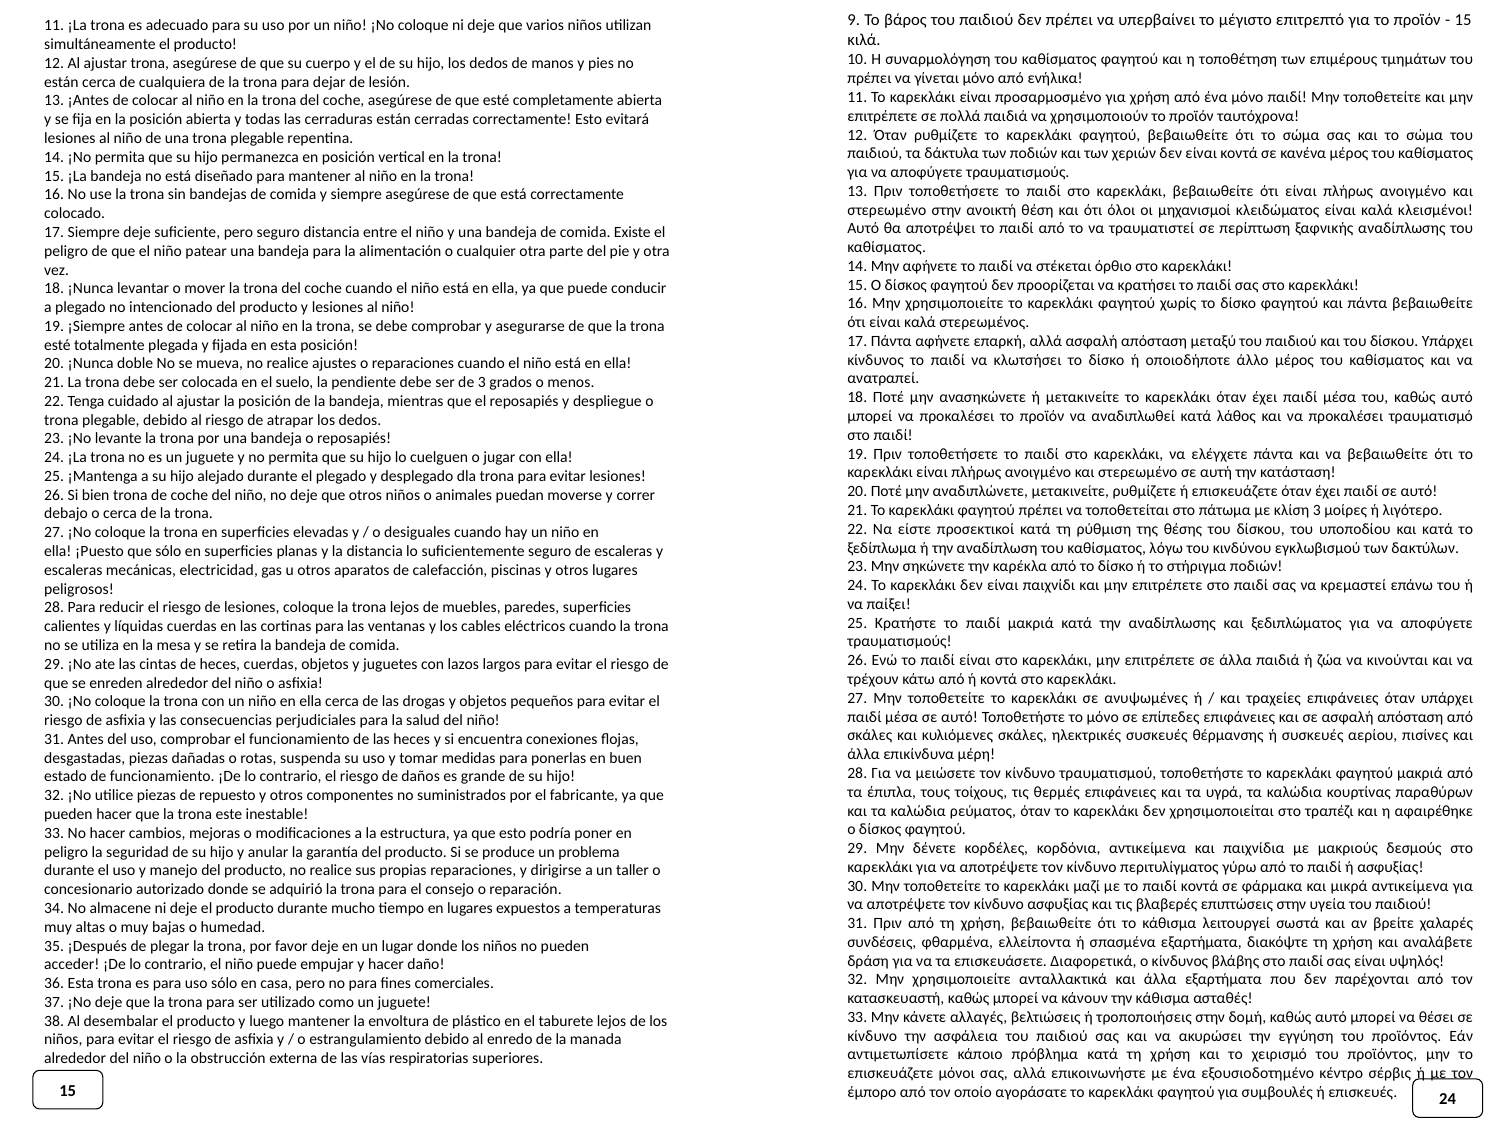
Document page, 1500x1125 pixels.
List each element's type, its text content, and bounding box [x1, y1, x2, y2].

text_box 24 [1412, 1078, 1483, 1118]
text_box 11. ¡La trona es adecuado para su uso por un niño! ¡No coloque ni deje que varios niños utilizan simultáneamente el producto! 12. Al ajustar trona, asegúrese de que su cuerpo y el de su hijo, los dedos de manos y pies no están cerca de cualquiera de la trona para dejar de lesión. 13. ¡Antes de colocar al niño en la trona del coche, asegúrese de que esté completamente abierta y se fija en la posición abierta y todas las cerraduras están cerradas correctamente! Esto evitará lesiones al niño de una trona plegable repentina. 14. ¡No permita que su hijo permanezca en posición vertical en la trona! 15. ¡La bandeja no está diseñado para mantener al niño en la trona! 16. No use la trona sin bandejas de comida y siempre asegúrese de que está correctamente colocado. 17. Siempre deje suficiente, pero seguro distancia entre el niño y una bandeja de comida. Existe el peligro de que el niño patear una bandeja para la alimentación o cualquier otra parte del pie y otra vez. 18. ¡Nunca levantar o mover la trona del coche cuando el niño está en ella, ya que puede conducir a plegado no intencionado del producto y lesiones al niño! 19. ¡Siempre antes de colocar al niño en la trona, se debe comprobar y asegurarse de que la trona esté totalmente plegada y fijada en esta posición! 20. ¡Nunca doble No se mueva, no realice ajustes o reparaciones cuando el niño está en ella! 21. La trona debe ser colocada en el suelo, la pendiente debe ser de 3 grados o menos. 22. Tenga cuidado al ajustar la posición de la bandeja, mientras que el reposapiés y despliegue o trona plegable, debido al riesgo de atrapar los dedos. 23. ¡No levante la trona por una bandeja o reposapiés! 24. ¡La trona no es un juguete y no permita que su hijo lo cuelguen o jugar con ella! 25. ¡Mantenga a su hijo alejado durante el plegado y desplegado dla trona para evitar lesiones! 26. Si bien trona de coche del niño, no deje que otros niños o animales puedan moverse y correr debajo o cerca de la trona. 27. ¡No coloque la trona en superficies elevadas y / o desiguales cuando hay un niño en ella! ¡Puesto que sólo en superficies planas y la distancia lo suficientemente seguro de escaleras y escaleras mecánicas, electricidad, gas u otros aparatos de calefacción, piscinas y otros lugares peligrosos! 28. Para reducir el riesgo de lesiones, coloque la trona lejos de muebles, paredes, superficies calientes y líquidas cuerdas en las cortinas para las ventanas y los cables eléctricos cuando la trona no se utiliza en la mesa y se retira la bandeja de comida. 29. ¡No ate las cintas de heces, cuerdas, objetos y juguetes con lazos largos para evitar el riesgo de que se enreden alrededor del niño o asfixia! 30. ¡No coloque la trona con un niño en ella cerca de las drogas y objetos pequeños para evitar el riesgo de asfixia y las consecuencias perjudiciales para la salud del niño! 31. Antes del uso, comprobar el funcionamiento de las heces y si encuentra conexiones flojas, desgastadas, piezas dañadas o rotas, suspenda su uso y tomar medidas para ponerlas en buen estado de funcionamiento. ¡De lo contrario, el riesgo de daños es grande de su hijo! 32. ¡No utilice piezas de repuesto y otros componentes no suministrados por el fabricante, ya que pueden hacer que la trona este inestable! 33. No hacer cambios, mejoras o modificaciones a la estructura, ya que esto podría poner en peligro la seguridad de su hijo y anular la garantía del producto. Si se produce un problema durante el uso y manejo del producto, no realice sus propias reparaciones, y dirigirse a un taller o concesionario autorizado donde se adquirió la trona para el consejo o reparación. 34. No almacene ni deje el producto durante mucho tiempo en lugares expuestos a temperaturas muy altas o muy bajas o humedad. 35. ¡Después de plegar la trona, por favor deje en un lugar donde los niños no pueden acceder! ¡De lo contrario, el niño puede empujar y hacer daño! 36. Esta trona es para uso sólo en casa, pero no para fines comerciales. 37. ¡No deje que la trona para ser utilizado como un juguete! 38. Al desembalar el producto y luego mantener la envoltura de plástico en el taburete lejos de los niños, para evitar el riesgo de asfixia y / o estrangulamiento debido al enredo de la manada alrededor del niño o la obstrucción externa de las vías respiratorias superiores. [29, 7, 685, 1075]
text_box 9. Το βάρος του παιδιού δεν πρέπει να υπερβαίνει το μέγιστο επιτρεπτό για το προϊόν - 15 κιλά. 10. Η συναρμολόγηση του καθίσματος φαγητού και η τοποθέτηση των επιμέρους τμημάτων του πρέπει να γίνεται μόνο από ενήλικα! 11. Το καρεκλάκι είναι προσαρμοσμένο για χρήση από ένα μόνο παιδί! Μην τοποθετείτε και μην επιτρέπετε σε πολλά παιδιά να χρησιμοποιούν το προϊόν ταυτόχρονα! 12. Όταν ρυθμίζετε το καρεκλάκι φαγητού, βεβαιωθείτε ότι το σώμα σας και το σώμα του παιδιού, τα δάκτυλα των ποδιών και των χεριών δεν είναι κοντά σε κανένα μέρος του καθίσματος για να αποφύγετε τραυματισμούς. 13. Πριν τοποθετήσετε το παιδί στο καρεκλάκι, βεβαιωθείτε ότι είναι πλήρως ανοιγμένο και στερεωμένο στην ανοικτή θέση και ότι όλοι οι μηχανισμοί κλειδώματος είναι καλά κλεισμένοι! Αυτό θα αποτρέψει το παιδί από το να τραυματιστεί σε περίπτωση ξαφνικής αναδίπλωσης του καθίσματος. 14. Μην αφήνετε το παιδί να στέκεται όρθιο στο καρεκλάκι! 15. Ο δίσκος φαγητού δεν προορίζεται να κρατήσει το παιδί σας στο καρεκλάκι! 16. Μην χρησιμοποιείτε το καρεκλάκι φαγητού χωρίς το δίσκο φαγητού και πάντα βεβαιωθείτε ότι είναι καλά στερεωμένος. 17. Πάντα αφήνετε επαρκή, αλλά ασφαλή απόσταση μεταξύ του παιδιού και του δίσκου. Υπάρχει κίνδυνος το παιδί να κλωτσήσει το δίσκο ή οποιοδήποτε άλλο μέρος του καθίσματος και να ανατραπεί. 18. Ποτέ μην ανασηκώνετε ή μετακινείτε το καρεκλάκι όταν έχει παιδί μέσα του, καθώς αυτό μπορεί να προκαλέσει το προϊόν να αναδιπλωθεί κατά λάθος και να προκαλέσει τραυματισμό στο παιδί! 19. Πριν τοποθετήσετε το παιδί στο καρεκλάκι, να ελέγχετε πάντα και να βεβαιωθείτε ότι το καρεκλάκι είναι πλήρως ανοιγμένο και στερεωμένο σε αυτή την κατάσταση! 20. Ποτέ μην αναδιπλώνετε, μετακινείτε, ρυθμίζετε ή επισκευάζετε όταν έχει παιδί σε αυτό! 21. Το καρεκλάκι φαγητού πρέπει να τοποθετείται στο πάτωμα με κλίση 3 μοίρες ή λιγότερο. 22. Να είστε προσεκτικοί κατά τη ρύθμιση της θέσης του δίσκου, του υποποδίου και κατά το ξεδίπλωμα ή την αναδίπλωση του καθίσματος, λόγω του κινδύνου εγκλωβισμού των δακτύλων. 23. Μην σηκώνετε την καρέκλα από το δίσκο ή το στήριγμα ποδιών! 24. Το καρεκλάκι δεν είναι παιχνίδι και μην επιτρέπετε στο παιδί σας να κρεμαστεί επάνω του ή να παίξει! 25. Κρατήστε το παιδί μακριά κατά την αναδίπλωσης και ξεδιπλώματος για να αποφύγετε τραυματισμούς! 26. Ενώ το παιδί είναι στο καρεκλάκι, μην επιτρέπετε σε άλλα παιδιά ή ζώα να κινούνται και να τρέχουν κάτω από ή κοντά στο καρεκλάκι. 27. Μην τοποθετείτε το καρεκλάκι σε ανυψωμένες ή / και τραχείες επιφάνειες όταν υπάρχει παιδί μέσα σε αυτό! Τοποθετήστε το μόνο σε επίπεδες επιφάνειες και σε ασφαλή απόσταση από σκάλες και κυλιόμενες σκάλες, ηλεκτρικές συσκευές θέρμανσης ή συσκευές αερίου, πισίνες και άλλα επικίνδυνα μέρη! 28. Για να μειώσετε τον κίνδυνο τραυματισμού, τοποθετήστε το καρεκλάκι φαγητού μακριά από τα έπιπλα, τους τοίχους, τις θερμές επιφάνειες και τα υγρά, τα καλώδια κουρτίνας παραθύρων και τα καλώδια ρεύματος, όταν το καρεκλάκι δεν χρησιμοποιείται στο τραπέζι και η αφαιρέθηκε ο δίσκος φαγητού. 29. Μην δένετε κορδέλες, κορδόνια, αντικείμενα και παιχνίδια με μακριούς δεσμούς στο καρεκλάκι για να αποτρέψετε τον κίνδυνο περιτυλίγματος γύρω από το παιδί ή ασφυξίας! 30. Μην τοποθετείτε το καρεκλάκι μαζί με το παιδί κοντά σε φάρμακα και μικρά αντικείμενα για να αποτρέψετε τον κίνδυνο ασφυξίας και τις βλαβερές επιπτώσεις στην υγεία του παιδιού! 31. Πριν από τη χρήση, βεβαιωθείτε ότι το κάθισμα λειτουργεί σωστά και αν βρείτε χαλαρές συνδέσεις, φθαρμένα, ελλείποντα ή σπασμένα εξαρτήματα, διακόψτε τη χρήση και αναλάβετε δράση για να τα επισκευάσετε. Διαφορετικά, ο κίνδυνος βλάβης στο παιδί σας είναι υψηλός! 32. Μην χρησιμοποιείτε ανταλλακτικά και άλλα εξαρτήματα που δεν παρέχονται από τον κατασκευαστή, καθώς μπορεί να κάνουν την κάθισμα ασταθές! 33. Μην κάνετε αλλαγές, βελτιώσεις ή τροποποιήσεις στην δομή, καθώς αυτό μπορεί να θέσει σε κίνδυνο την ασφάλεια του παιδιού σας και να ακυρώσει την εγγύηση του προϊόντος. Εάν αντιμετωπίσετε κάποιο πρόβλημα κατά τη χρήση και το χειρισμό του προϊόντος, μην το επισκευάζετε μόνοι σας, αλλά επικοινωνήστε με ένα εξουσιοδοτημένο κέντρο σέρβις ή με τον έμπορο από τον οποίο αγοράσατε το καρεκλάκι φαγητού για συμβουλές ή επισκευές. [832, 1, 1488, 1109]
text_box 15 [32, 1070, 103, 1109]
